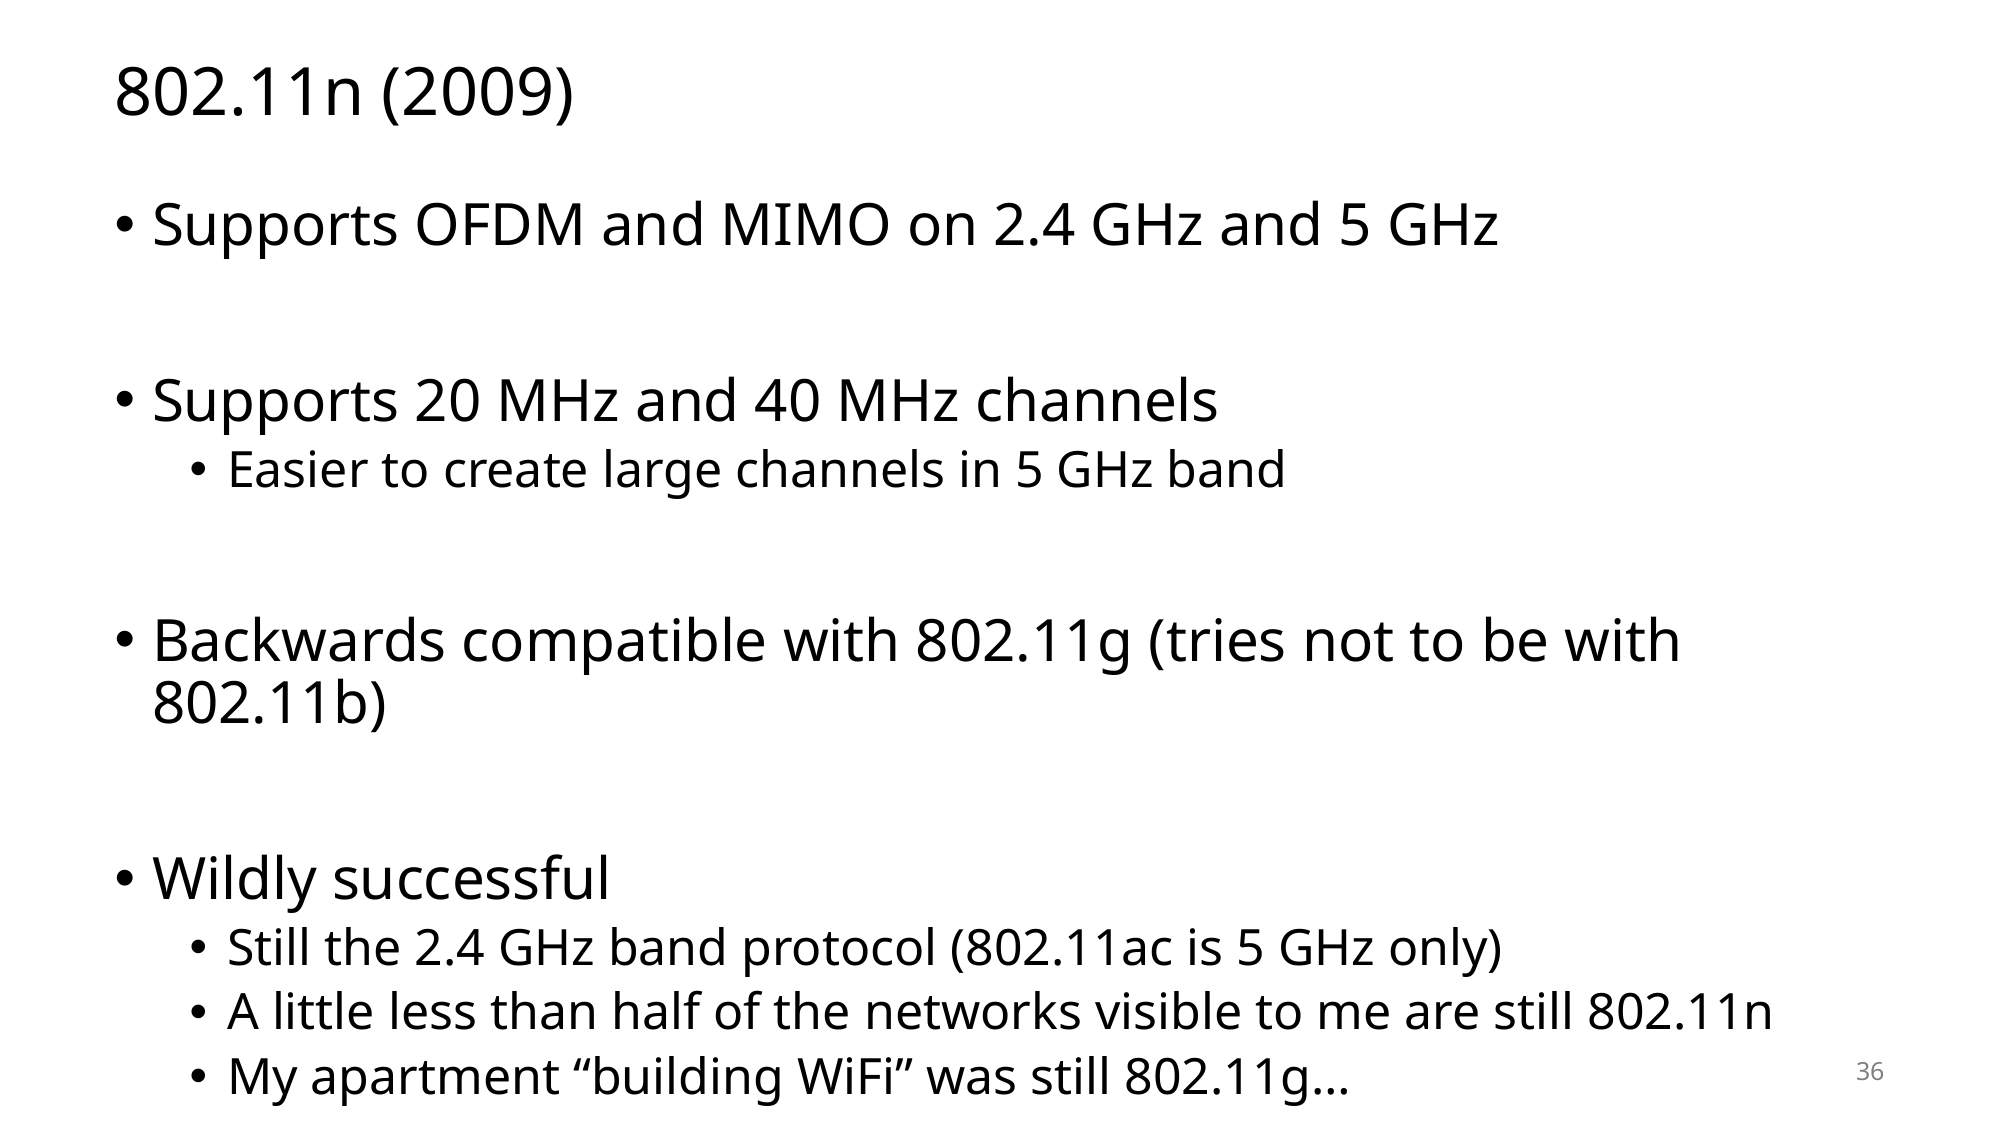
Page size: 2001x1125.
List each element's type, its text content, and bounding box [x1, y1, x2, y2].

title 802.11n (2009) [99, 37, 1900, 150]
list Supports OFDM and MIMO on 2.4 GHz and 5 GHz Supports 20 MHz and 40 MHz channels Easier to create large channels in 5 GHz band Backwards compatible with 802.11g (tries not to be with 802.11b) Wildly successful Still the 2.4 GHz band protocol (802.11ac is 5 GHz only) A little less than half of the networks visible to me are still 802.11n My apartment “building WiFi” was still 802.11g… [99, 187, 1900, 1013]
slide_number 36 [1749, 1042, 1900, 1103]
